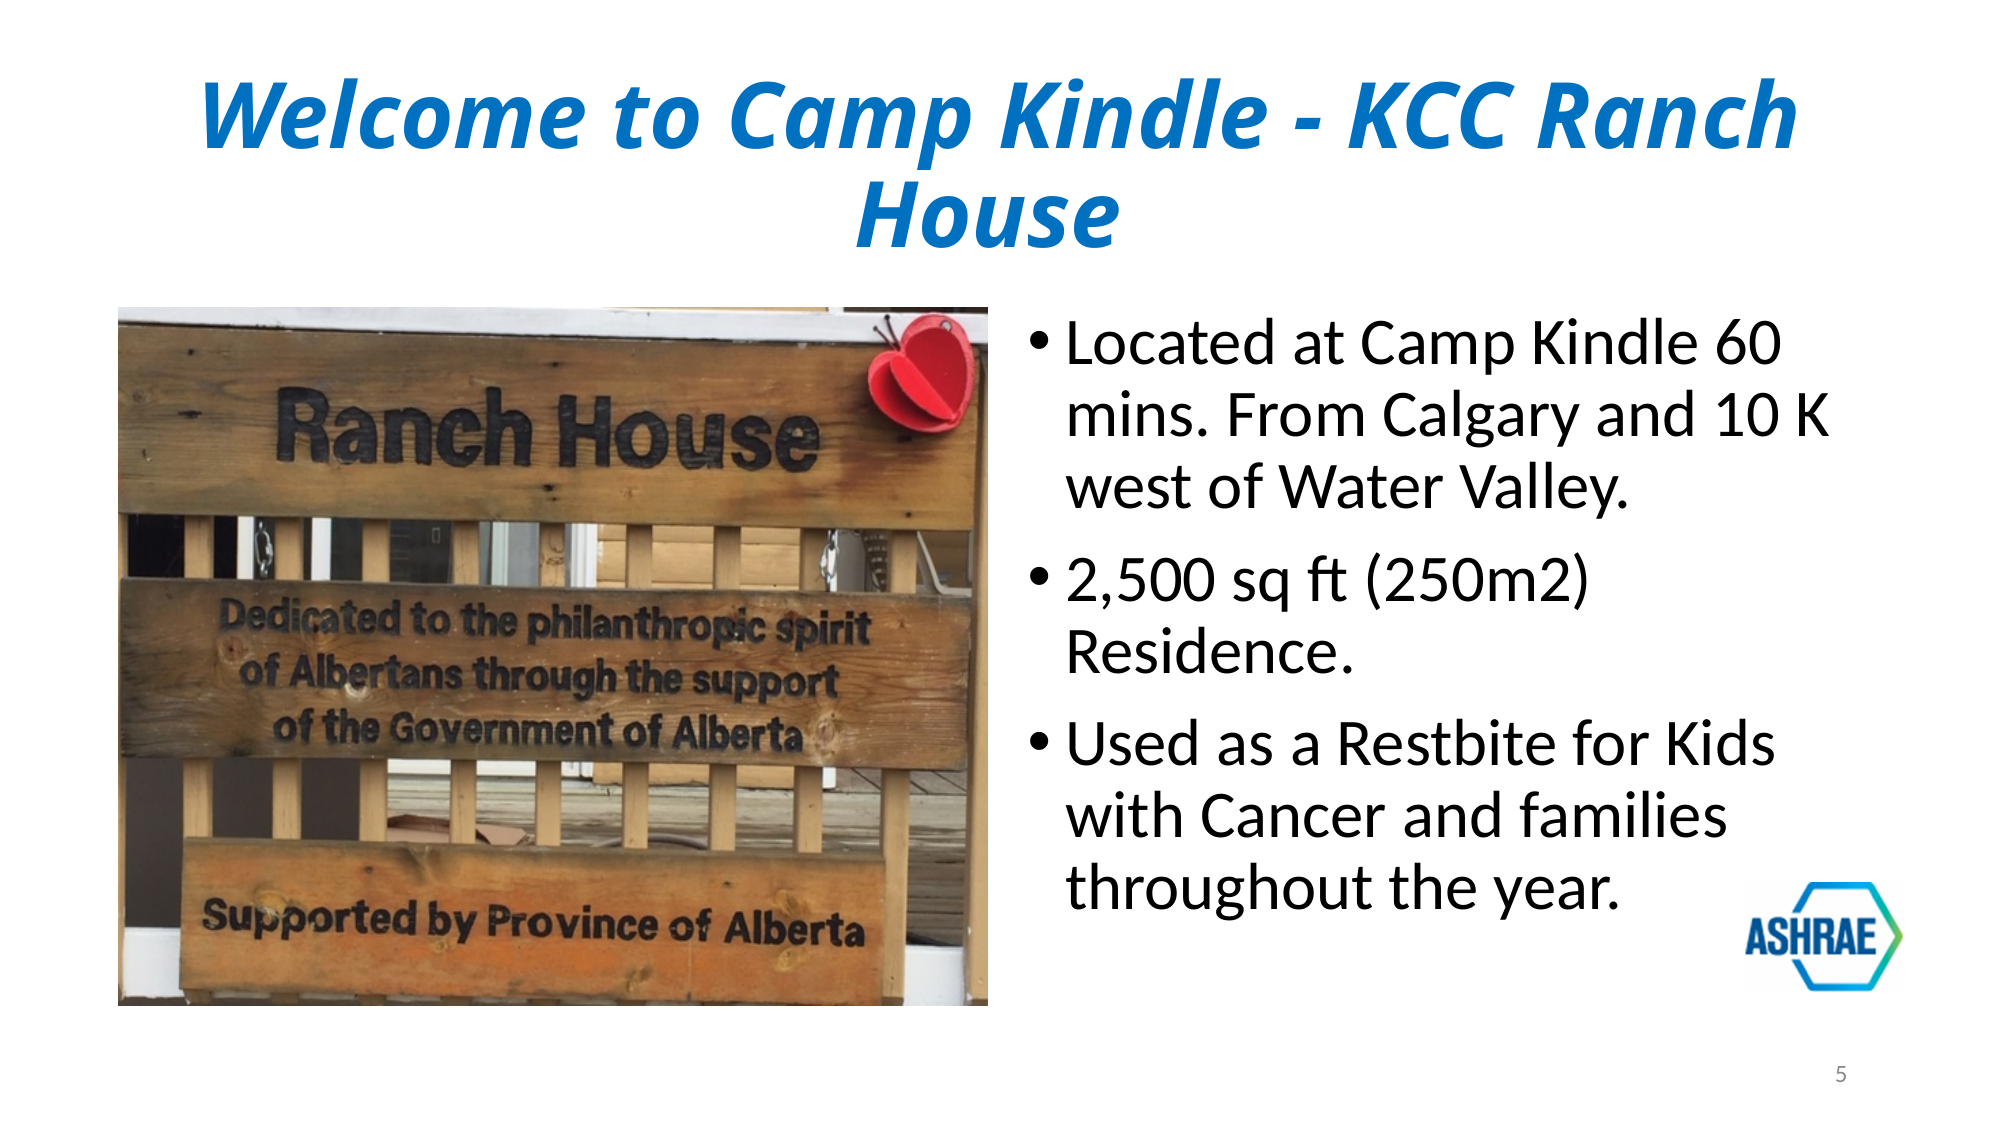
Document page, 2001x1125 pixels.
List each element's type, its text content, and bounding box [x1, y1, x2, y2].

title Welcome to Camp Kindle - KCC Ranch House [137, 59, 1863, 278]
list Located at Camp Kindle 60 mins. From Calgary and 10 K west of Water Valley. 2,500 sq ft (250m2) Residence. Used as a Restbite for Kids with Cancer and families throughout the year. [1012, 299, 1863, 1014]
picture [1744, 882, 1904, 992]
slide_number 5 [1412, 1042, 1863, 1103]
picture [118, 307, 988, 1006]
